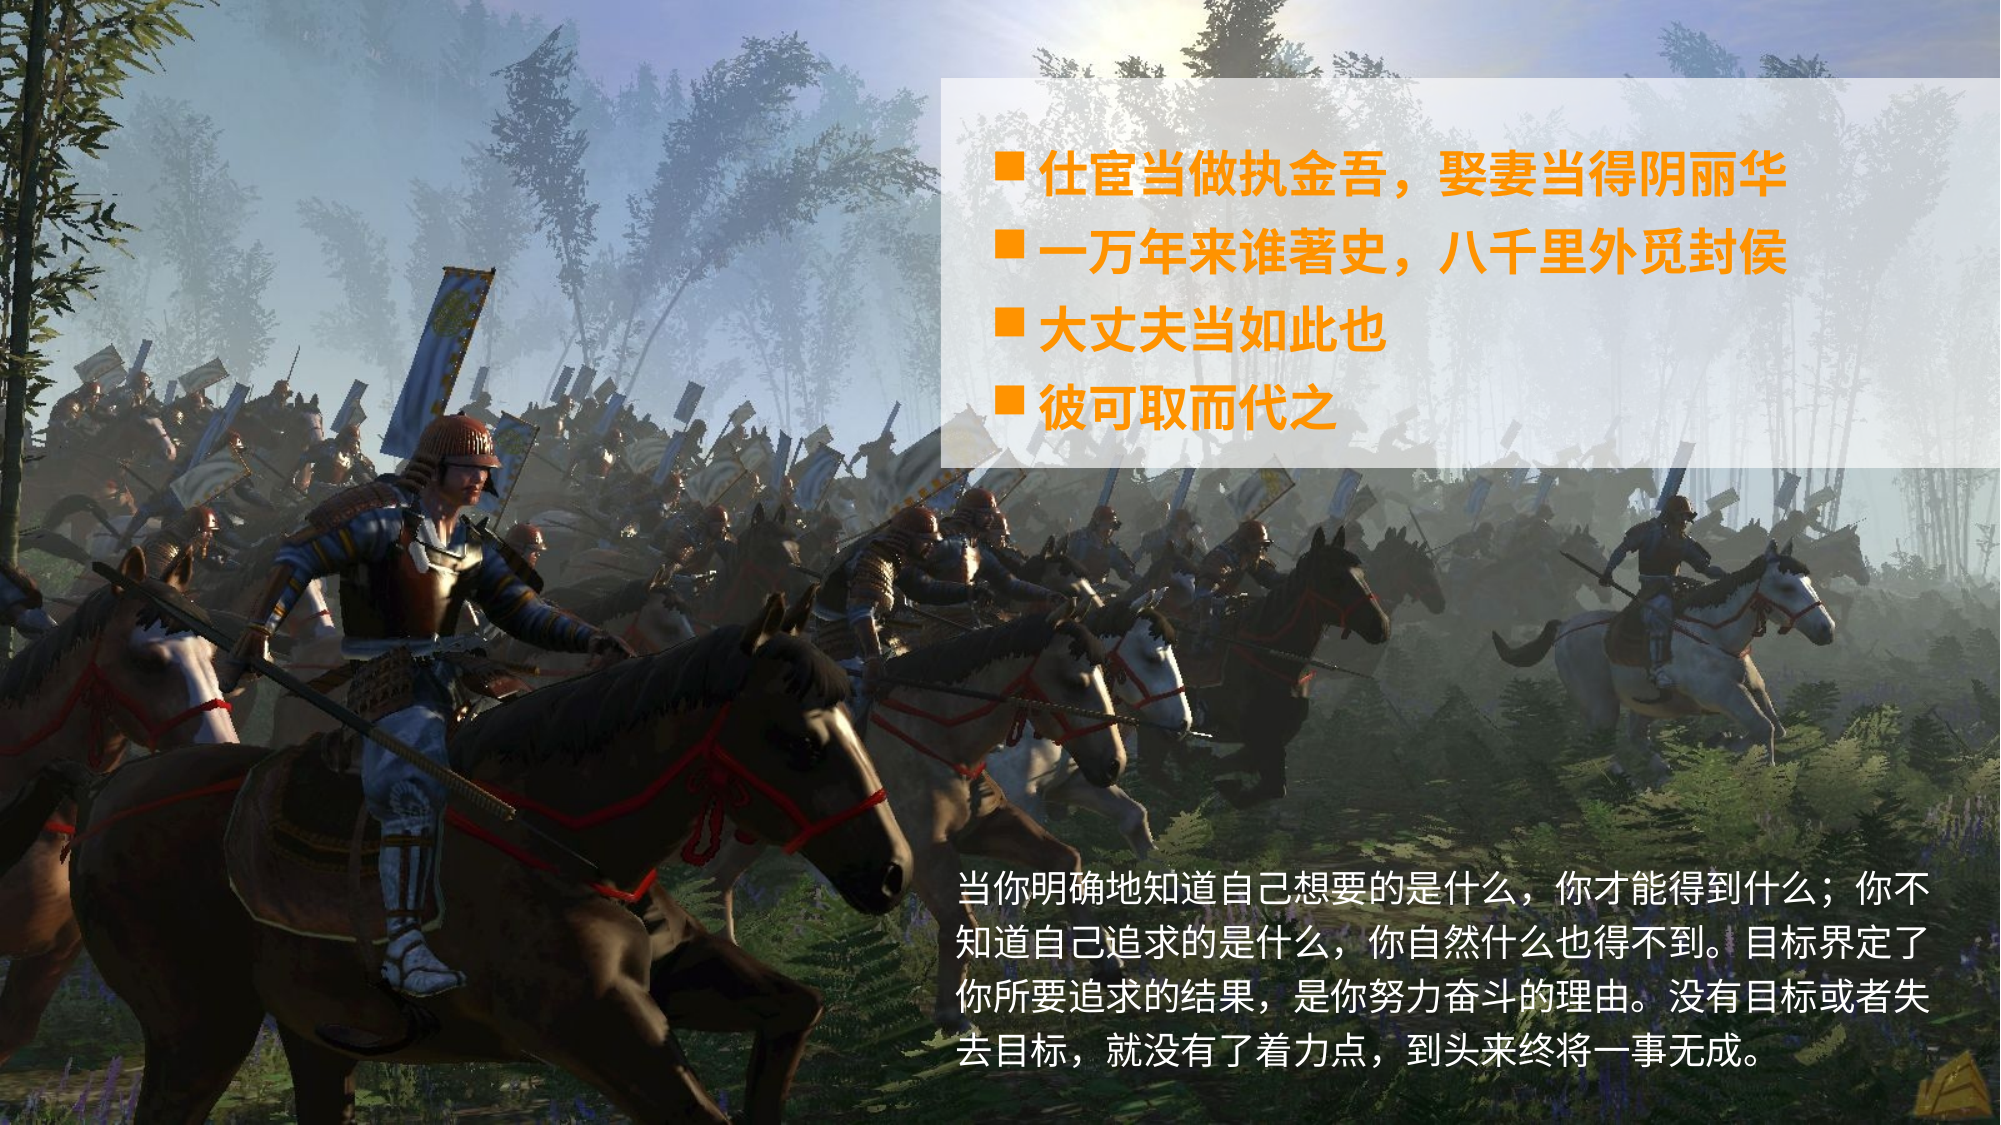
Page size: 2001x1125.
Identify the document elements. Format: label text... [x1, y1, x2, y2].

text_box [939, 76, 2000, 470]
text_box 当你明确地知道自己想要的是什么，你才能得到什么；你不知道自己追求的是什么，你自然什么也得不到。目标界定了你所要追求的结果，是你努力奋斗的理由。没有目标或者失去目标，就没有了着力点，到头来终将一事无成。 [940, 848, 1977, 1080]
picture [0, 0, 2000, 1125]
text_box 仕宦当做执金吾，娶妻当得阴丽华 一万年来谁著史，八千里外觅封侯 大丈夫当如此也 彼可取而代之 [976, 117, 1804, 444]
